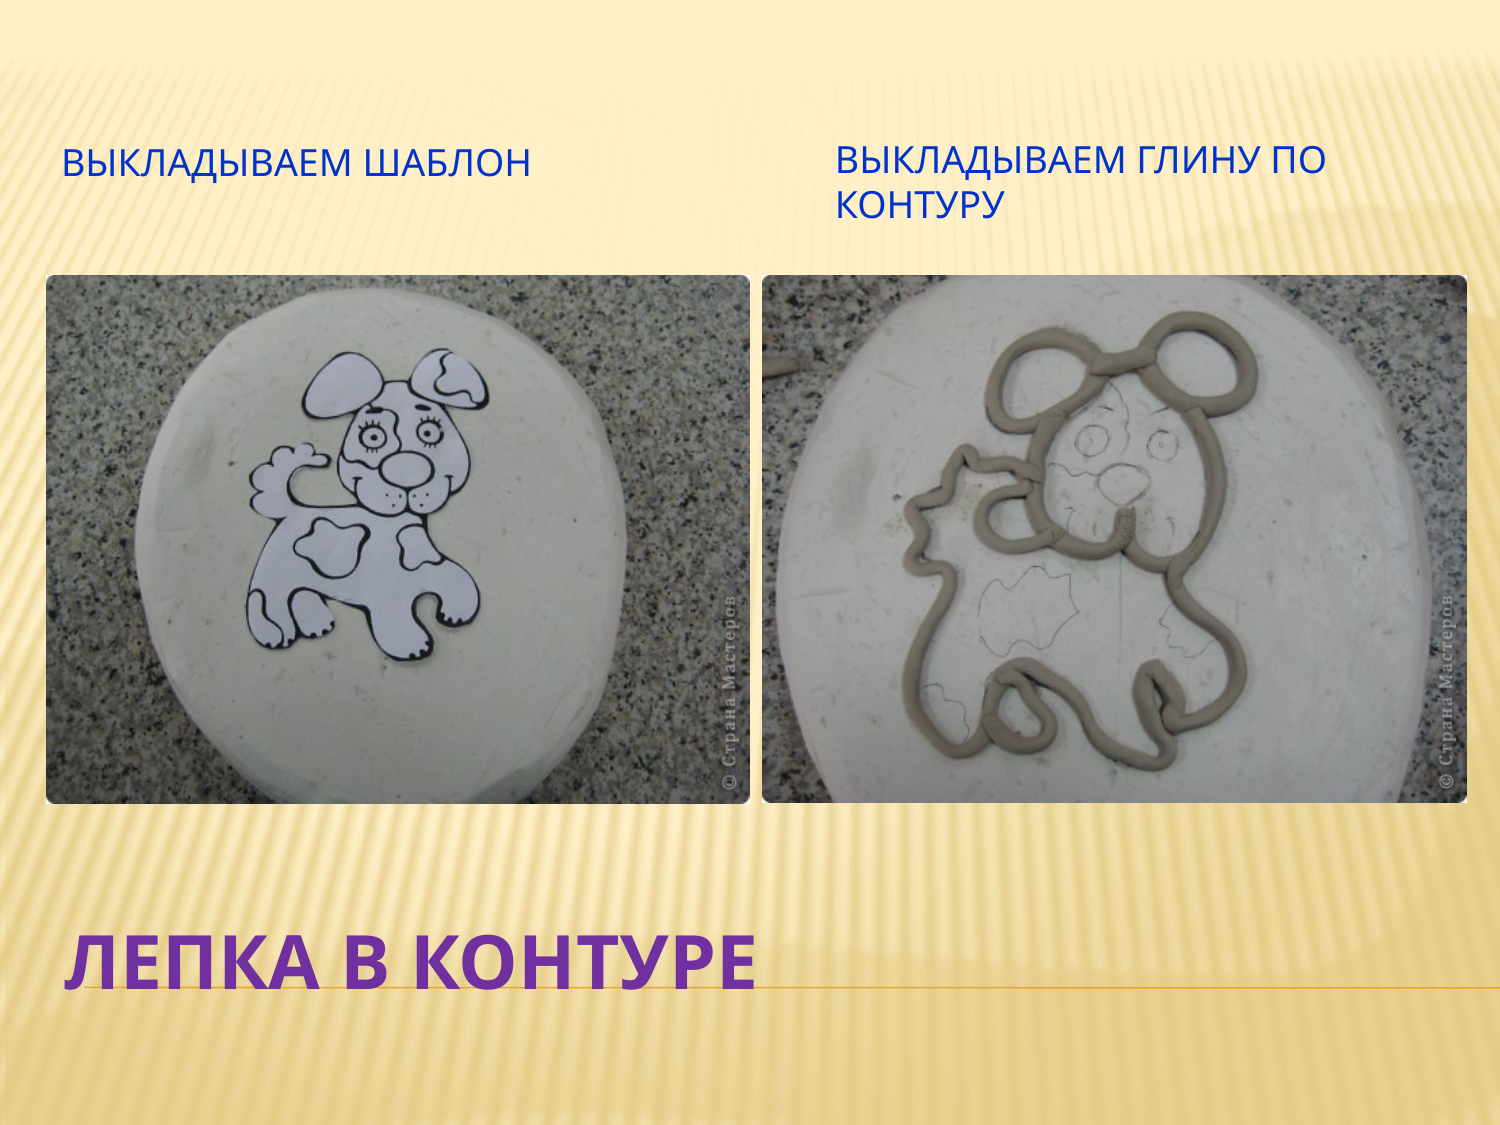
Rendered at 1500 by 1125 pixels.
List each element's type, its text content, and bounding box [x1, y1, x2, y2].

list Выкладываем глину по контуру [820, 128, 1425, 235]
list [762, 274, 1467, 804]
list Выкладываем шаблон [46, 109, 750, 215]
title Лепка в контуре [50, 887, 1463, 1033]
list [45, 274, 751, 804]
